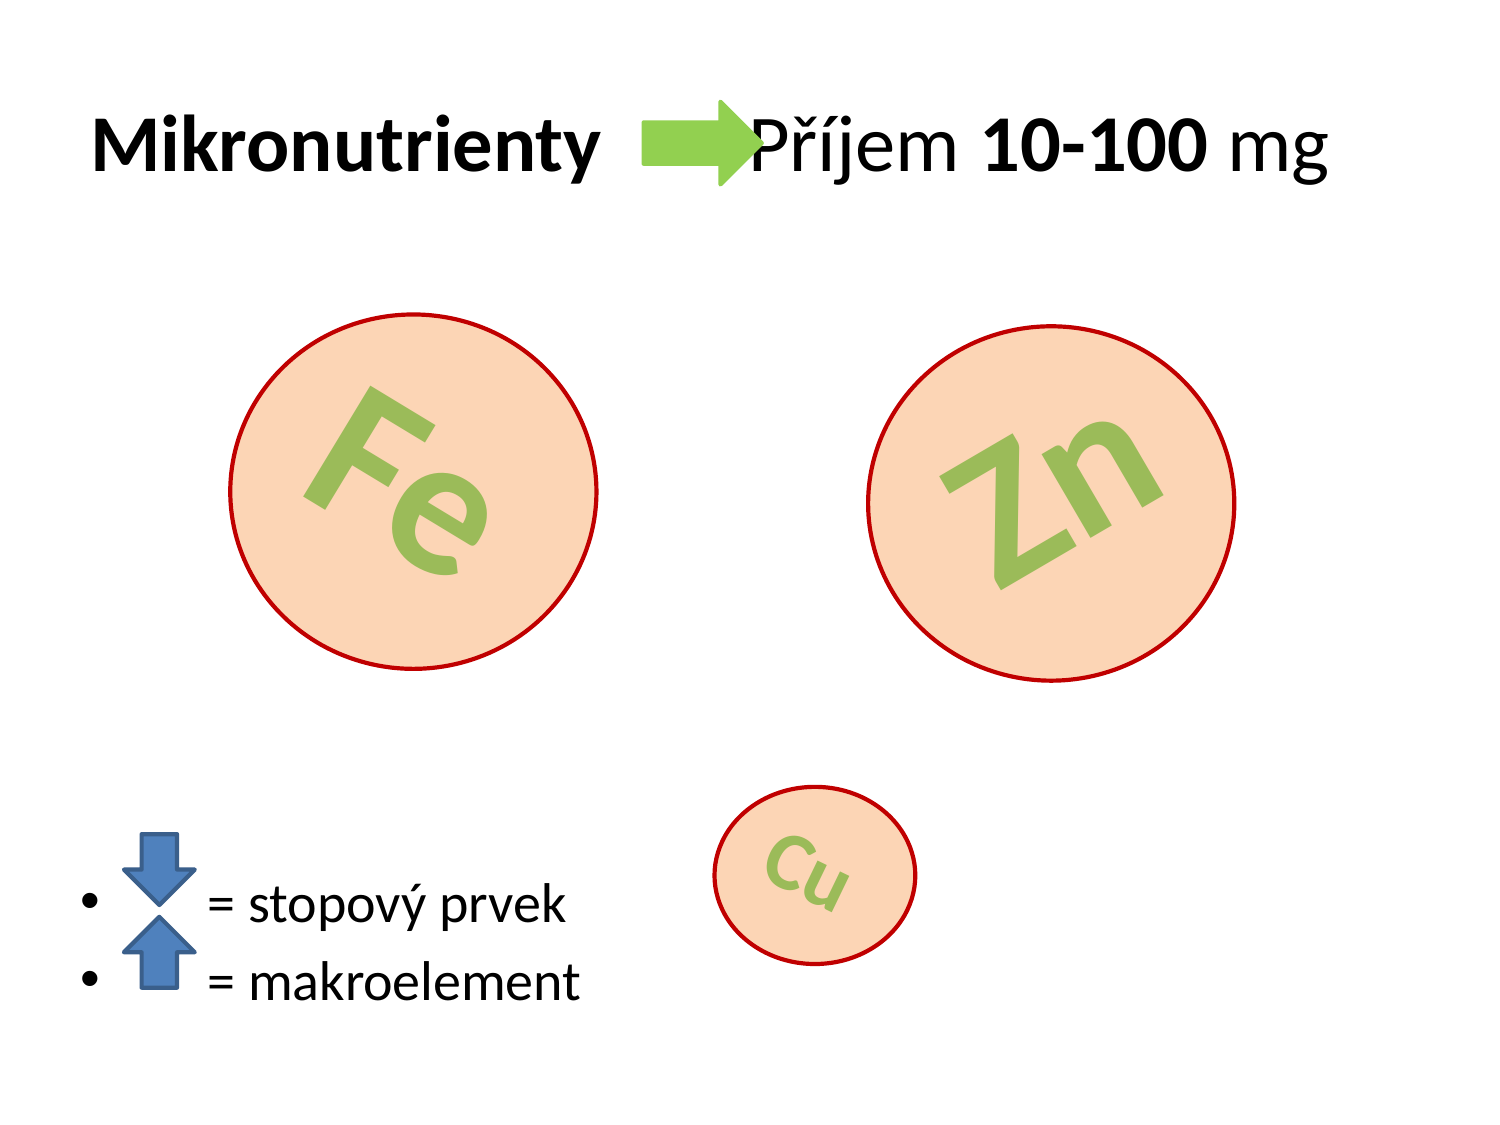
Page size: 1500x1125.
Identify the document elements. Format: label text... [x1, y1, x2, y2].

text_box Zn [880, 303, 1211, 641]
text_box [121, 914, 197, 990]
text_box Fe [172, 255, 661, 690]
text_box Cu [608, 727, 1015, 1004]
title Mikronutrienty Příjem 10-100 mg [75, 45, 1425, 233]
list = stopový prvek = makroelement [64, 231, 1415, 1024]
text_box [641, 99, 764, 187]
text_box [121, 832, 197, 908]
